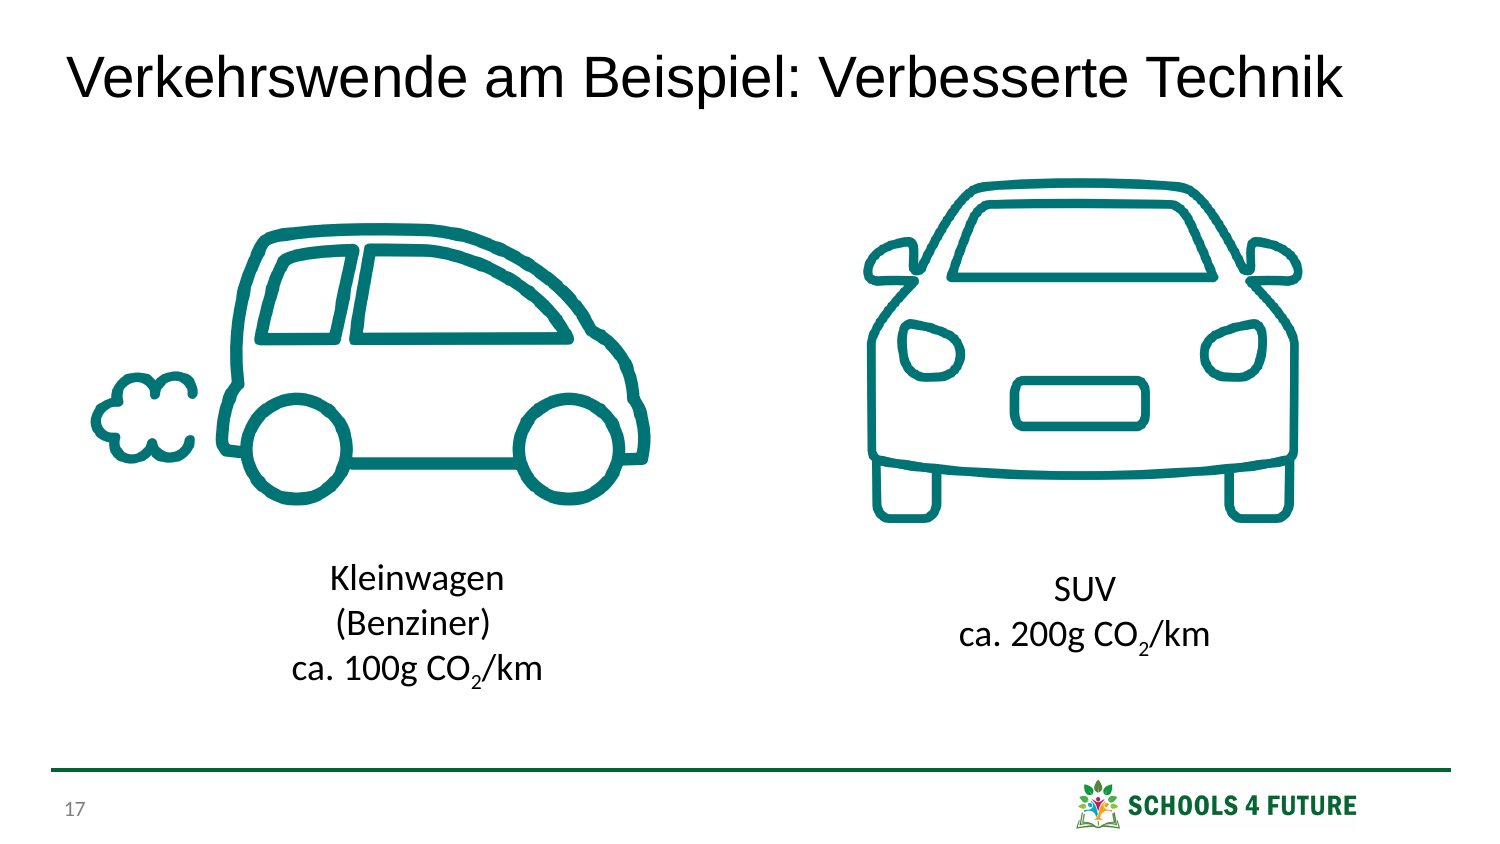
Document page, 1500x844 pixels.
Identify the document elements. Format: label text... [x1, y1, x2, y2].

picture [833, 150, 1337, 550]
picture [1074, 778, 1357, 830]
title Verkehrswende am Beispiel: Verbesserte Technik [51, 45, 1451, 112]
picture [81, 197, 691, 535]
text_box SUV ca. 200g CO2/km [935, 557, 1235, 676]
text_box Kleinwagen (Benziner) ca. 100g CO2/km [245, 544, 590, 710]
